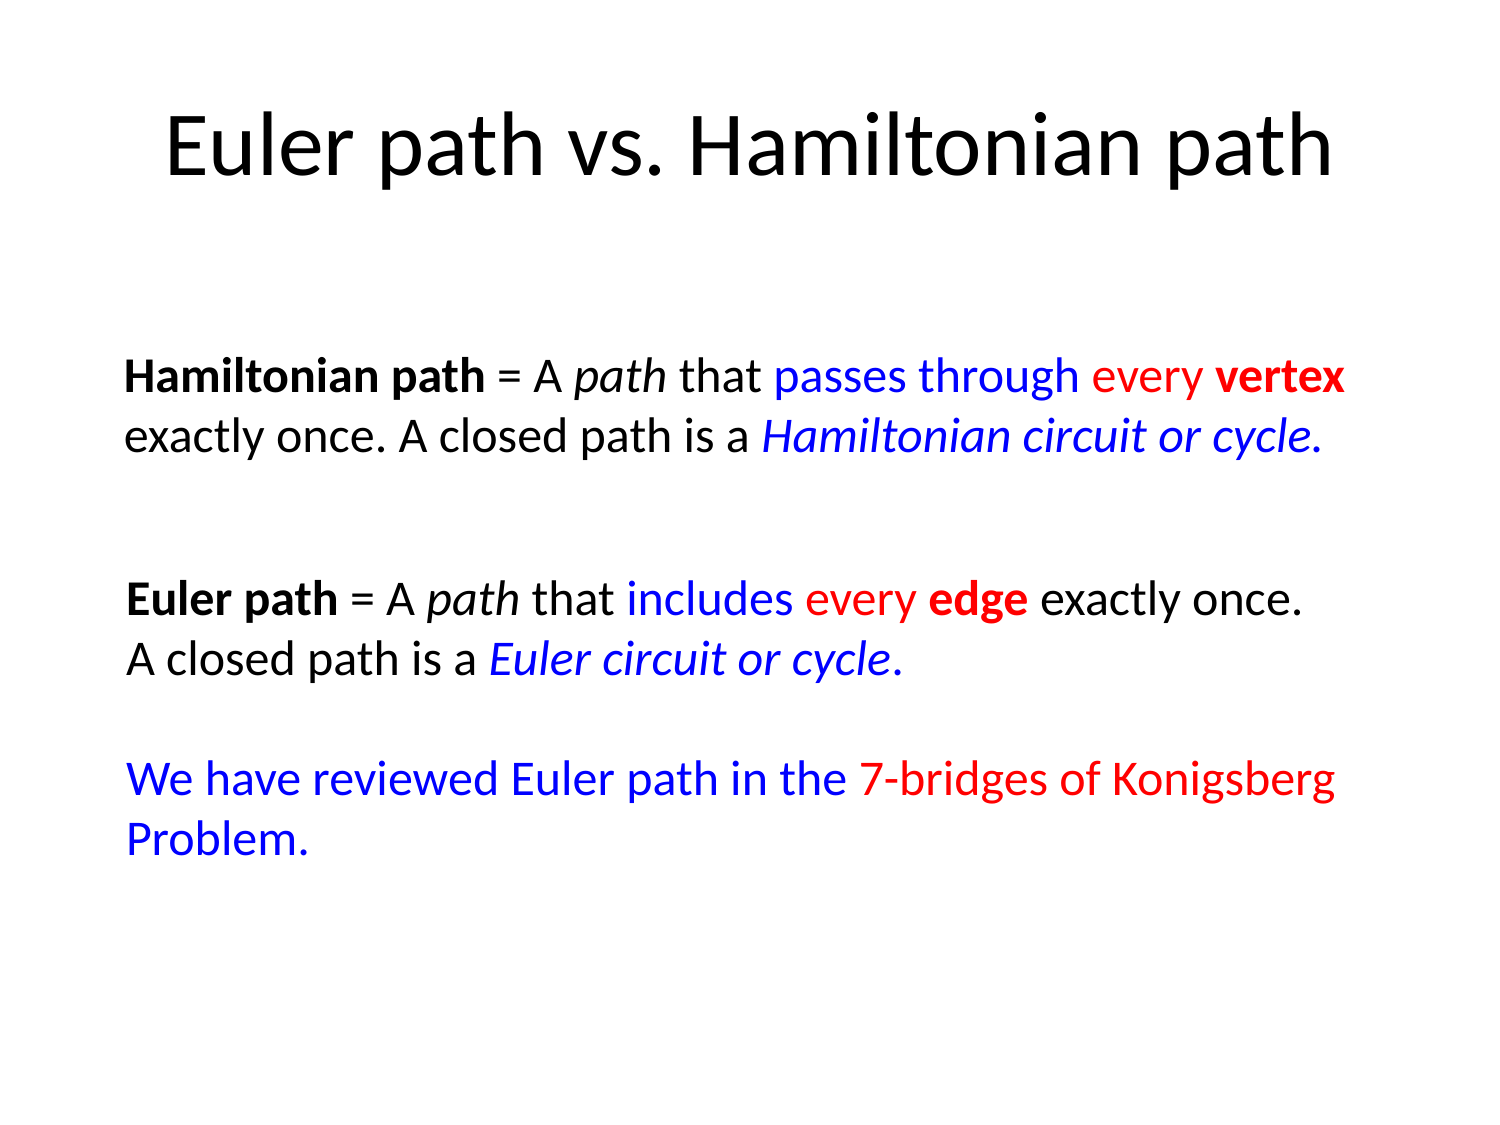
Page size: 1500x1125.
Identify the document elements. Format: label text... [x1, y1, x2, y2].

text_box Euler path = A path that includes every edge exactly once. A closed path is a Euler circuit or cycle. We have reviewed Euler path in the 7-bridges of Konigsberg Problem. [111, 558, 1362, 873]
title Euler path vs. Hamiltonian path [75, 45, 1425, 233]
text_box Hamiltonian path = A path that passes through every vertex exactly once. A closed path is a Hamiltonian circuit or cycle. [109, 334, 1372, 470]
